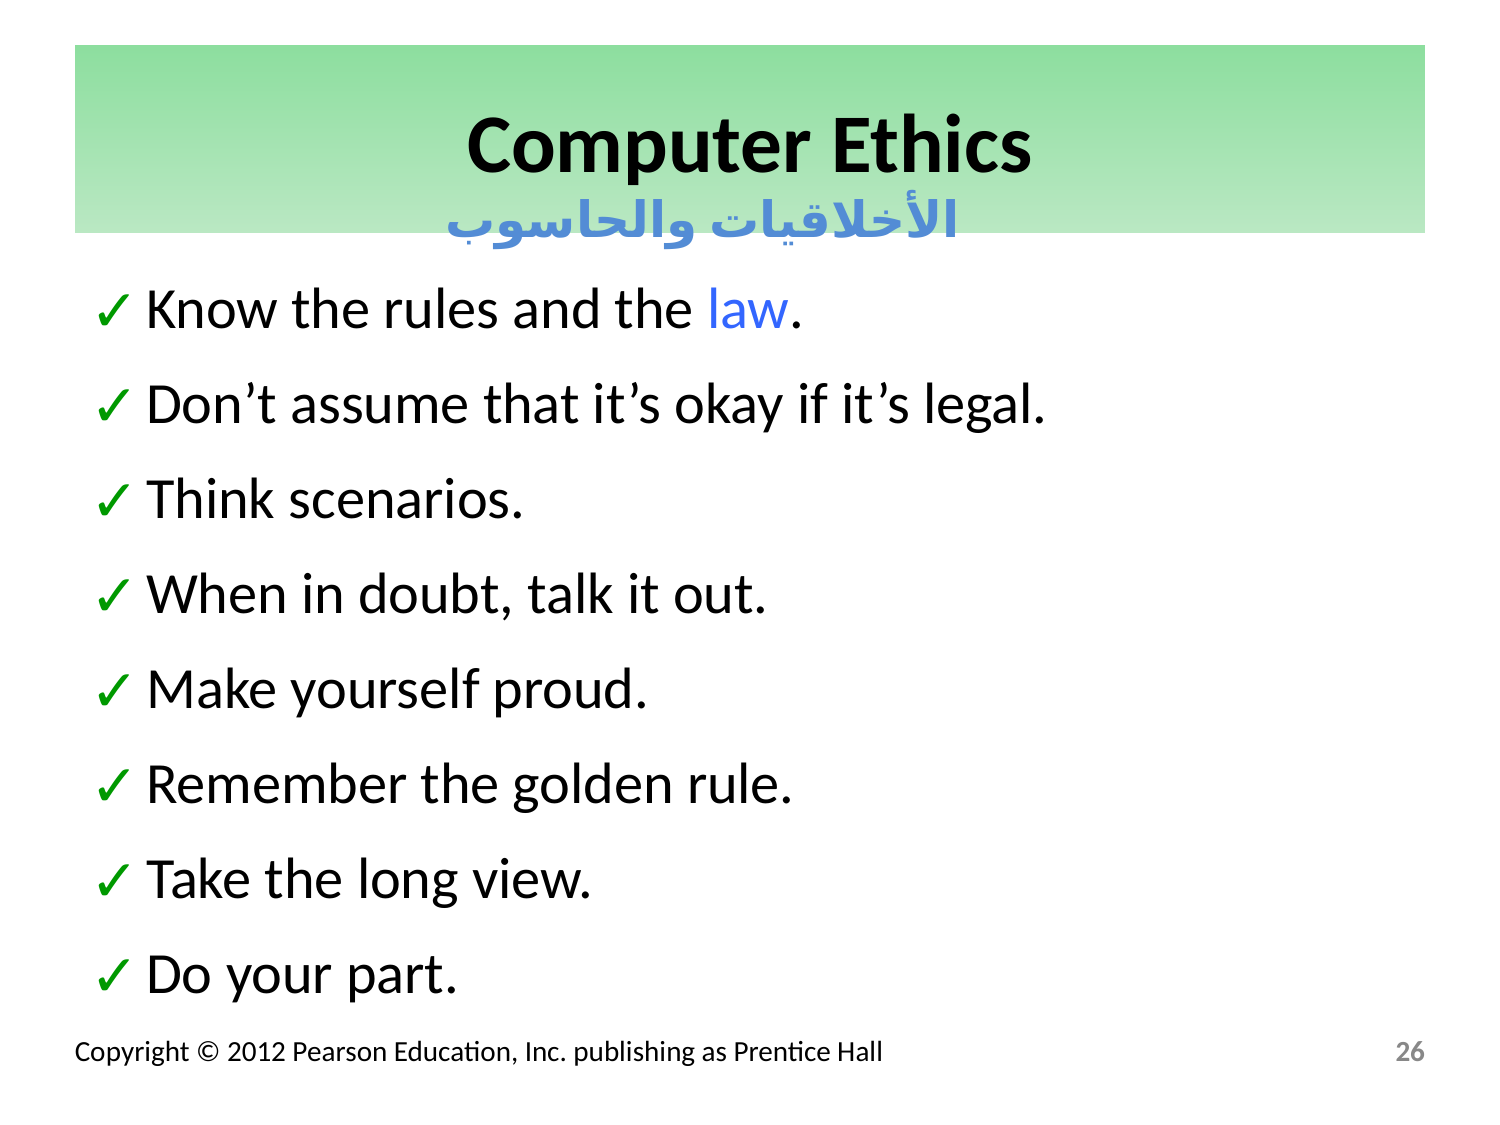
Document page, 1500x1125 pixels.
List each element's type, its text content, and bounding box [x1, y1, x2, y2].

list Know the rules and the law. Don’t assume that it’s okay if it’s legal. Think scenarios. When in doubt, talk it out. Make yourself proud. Remember the golden rule. Take the long view. Do your part. [75, 262, 1425, 1025]
title Computer Ethics [75, 45, 1425, 233]
slide_number ‹#› [1090, 1025, 1441, 1076]
text_box الأخلاقيات والحاسوب [374, 180, 975, 314]
